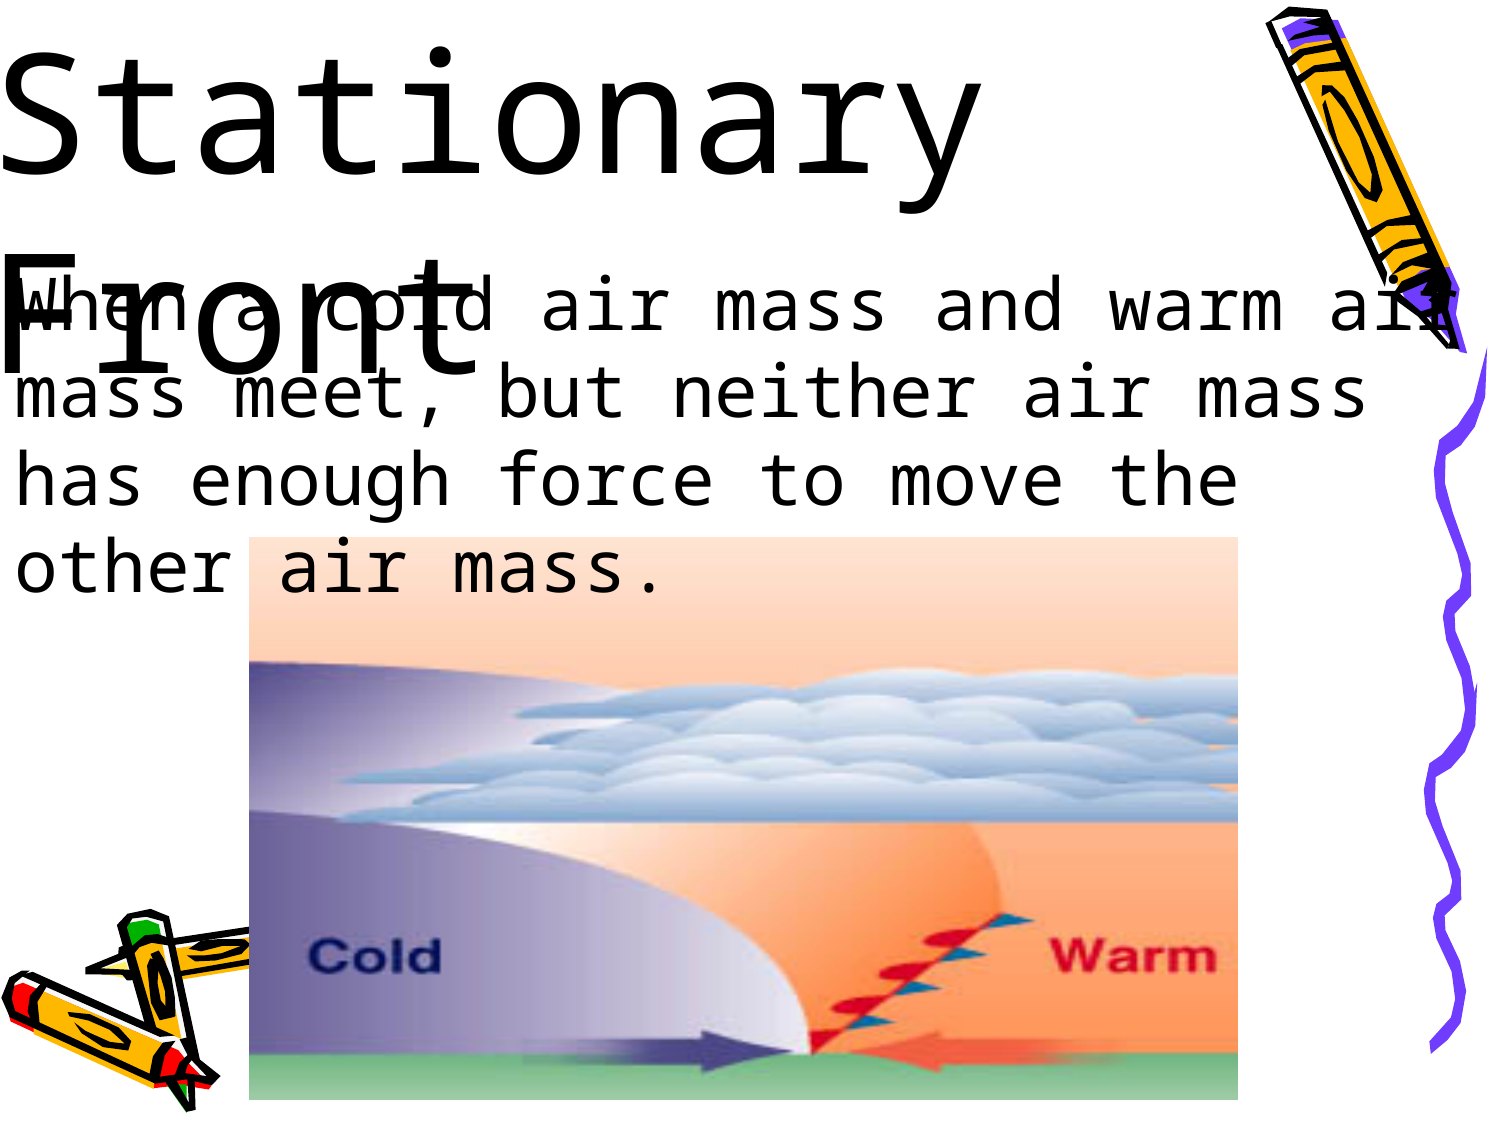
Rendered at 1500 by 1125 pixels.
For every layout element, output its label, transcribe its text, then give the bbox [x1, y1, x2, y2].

text_box Stationary Front [0, 0, 1425, 249]
text_box When a cold air mass and warm air mass meet, but neither air mass has enough force to move the other air mass. [0, 249, 1500, 615]
picture [249, 537, 1238, 1100]
